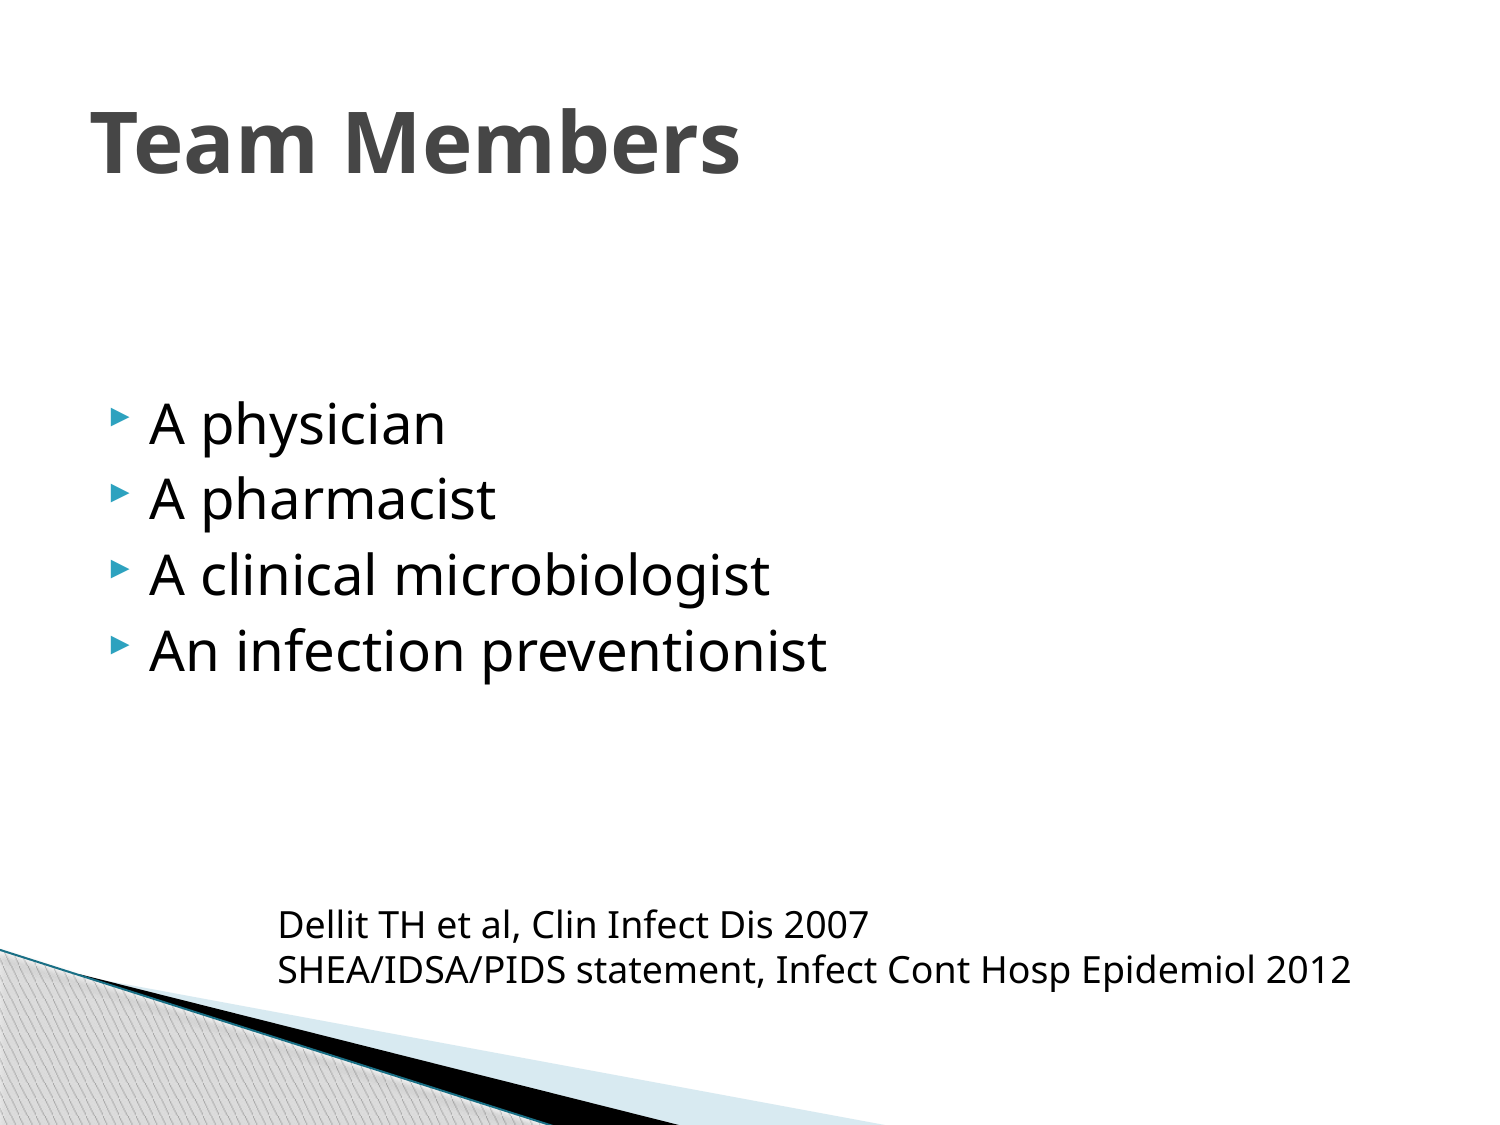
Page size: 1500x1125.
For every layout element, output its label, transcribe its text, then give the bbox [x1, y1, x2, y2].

title Team Members [75, 45, 1425, 233]
list A physician A pharmacist A clinical microbiologist An infection preventionist [75, 380, 1425, 750]
text_box Dellit TH et al, Clin Infect Dis 2007 SHEA/IDSA/PIDS statement, Infect Cont Hosp Epidemiol 2012 [262, 893, 1425, 999]
